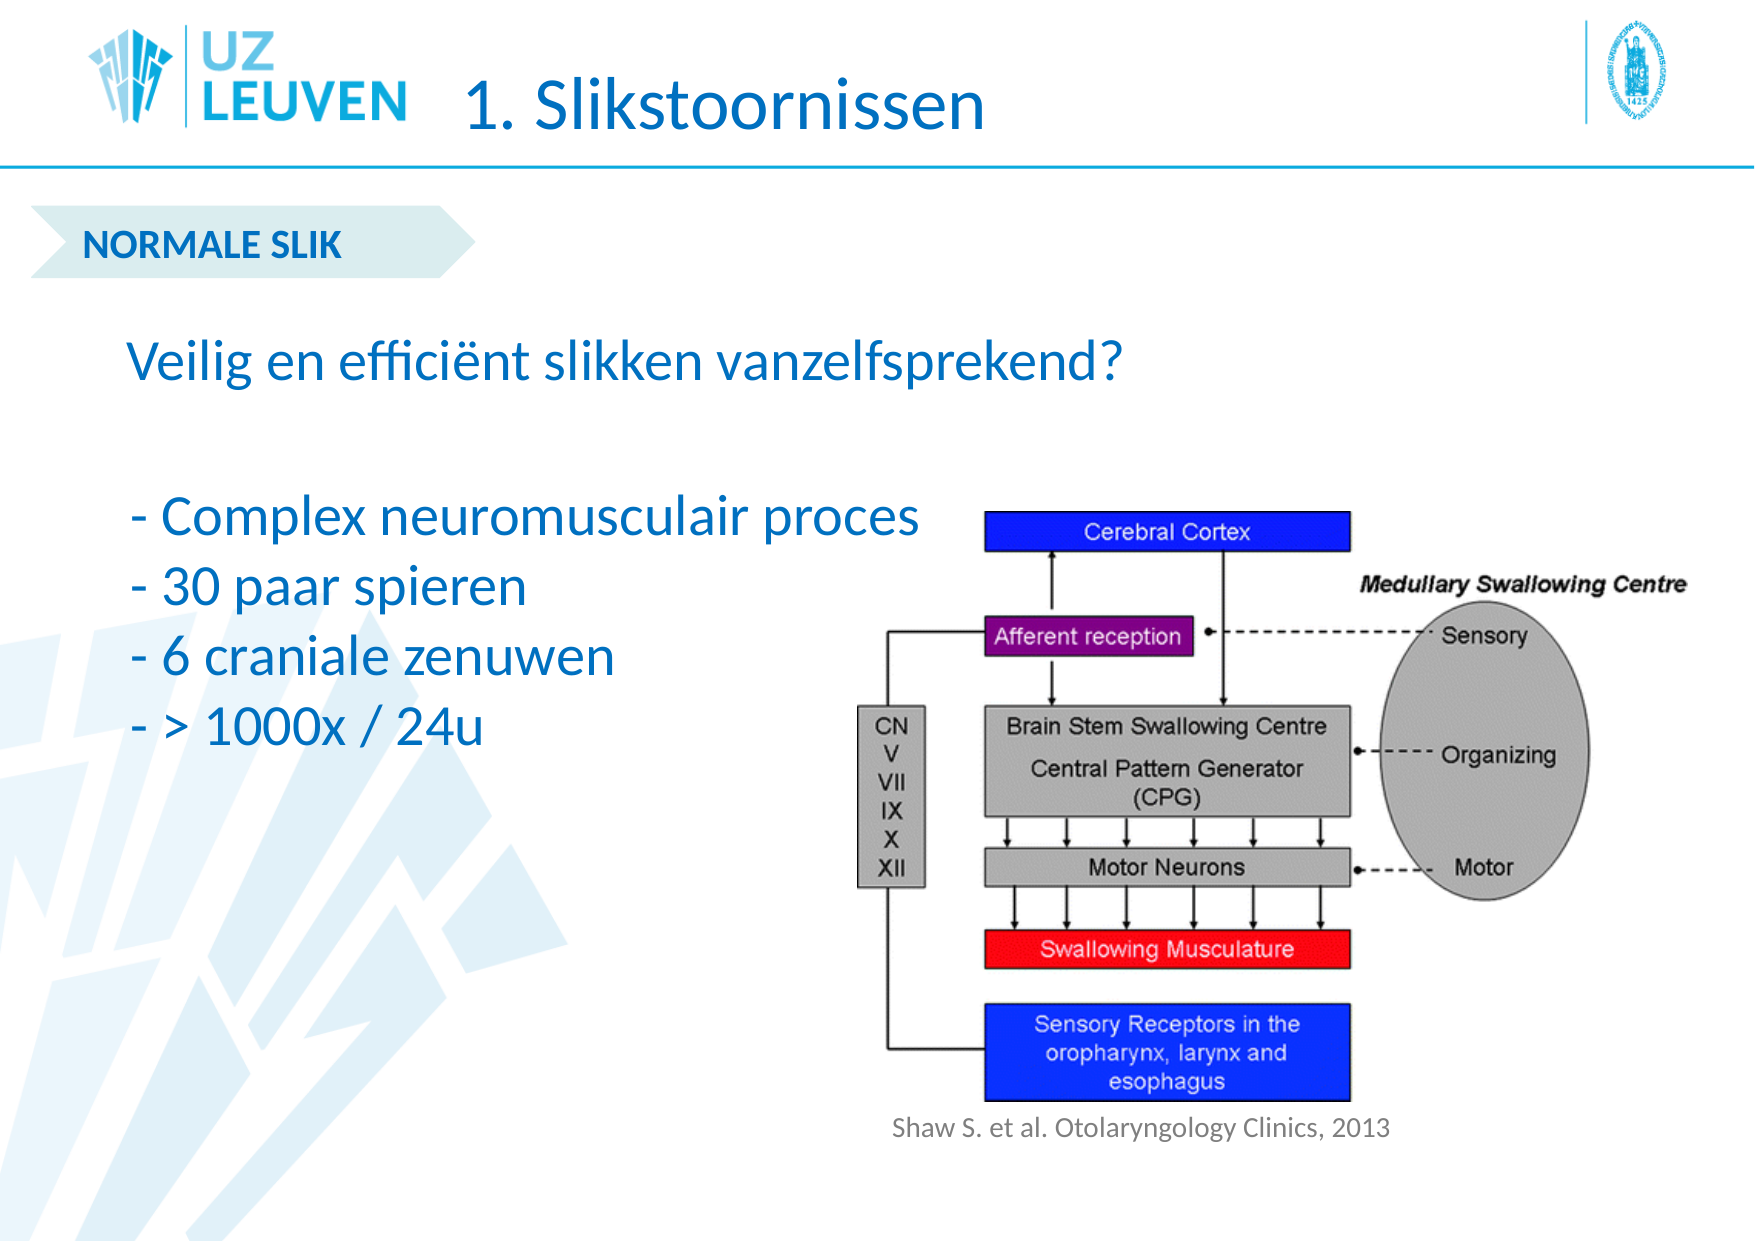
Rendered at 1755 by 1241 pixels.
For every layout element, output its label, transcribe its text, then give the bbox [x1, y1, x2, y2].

picture [0, 0, 1755, 165]
text_box Shaw S. et al. Otolaryngology Clinics, 2013 [877, 1110, 1413, 1152]
title 1. Slikstoornissen [443, 34, 1755, 165]
picture [0, 169, 1755, 1241]
list Veilig en efficiënt slikken vanzelfsprekend? - Complex neuromusculair proces - 30 paar spieren - 6 craniale zenuwen - > 1000x / 24u [109, 236, 1645, 1004]
text_box NORMALE SLIK [31, 206, 475, 278]
